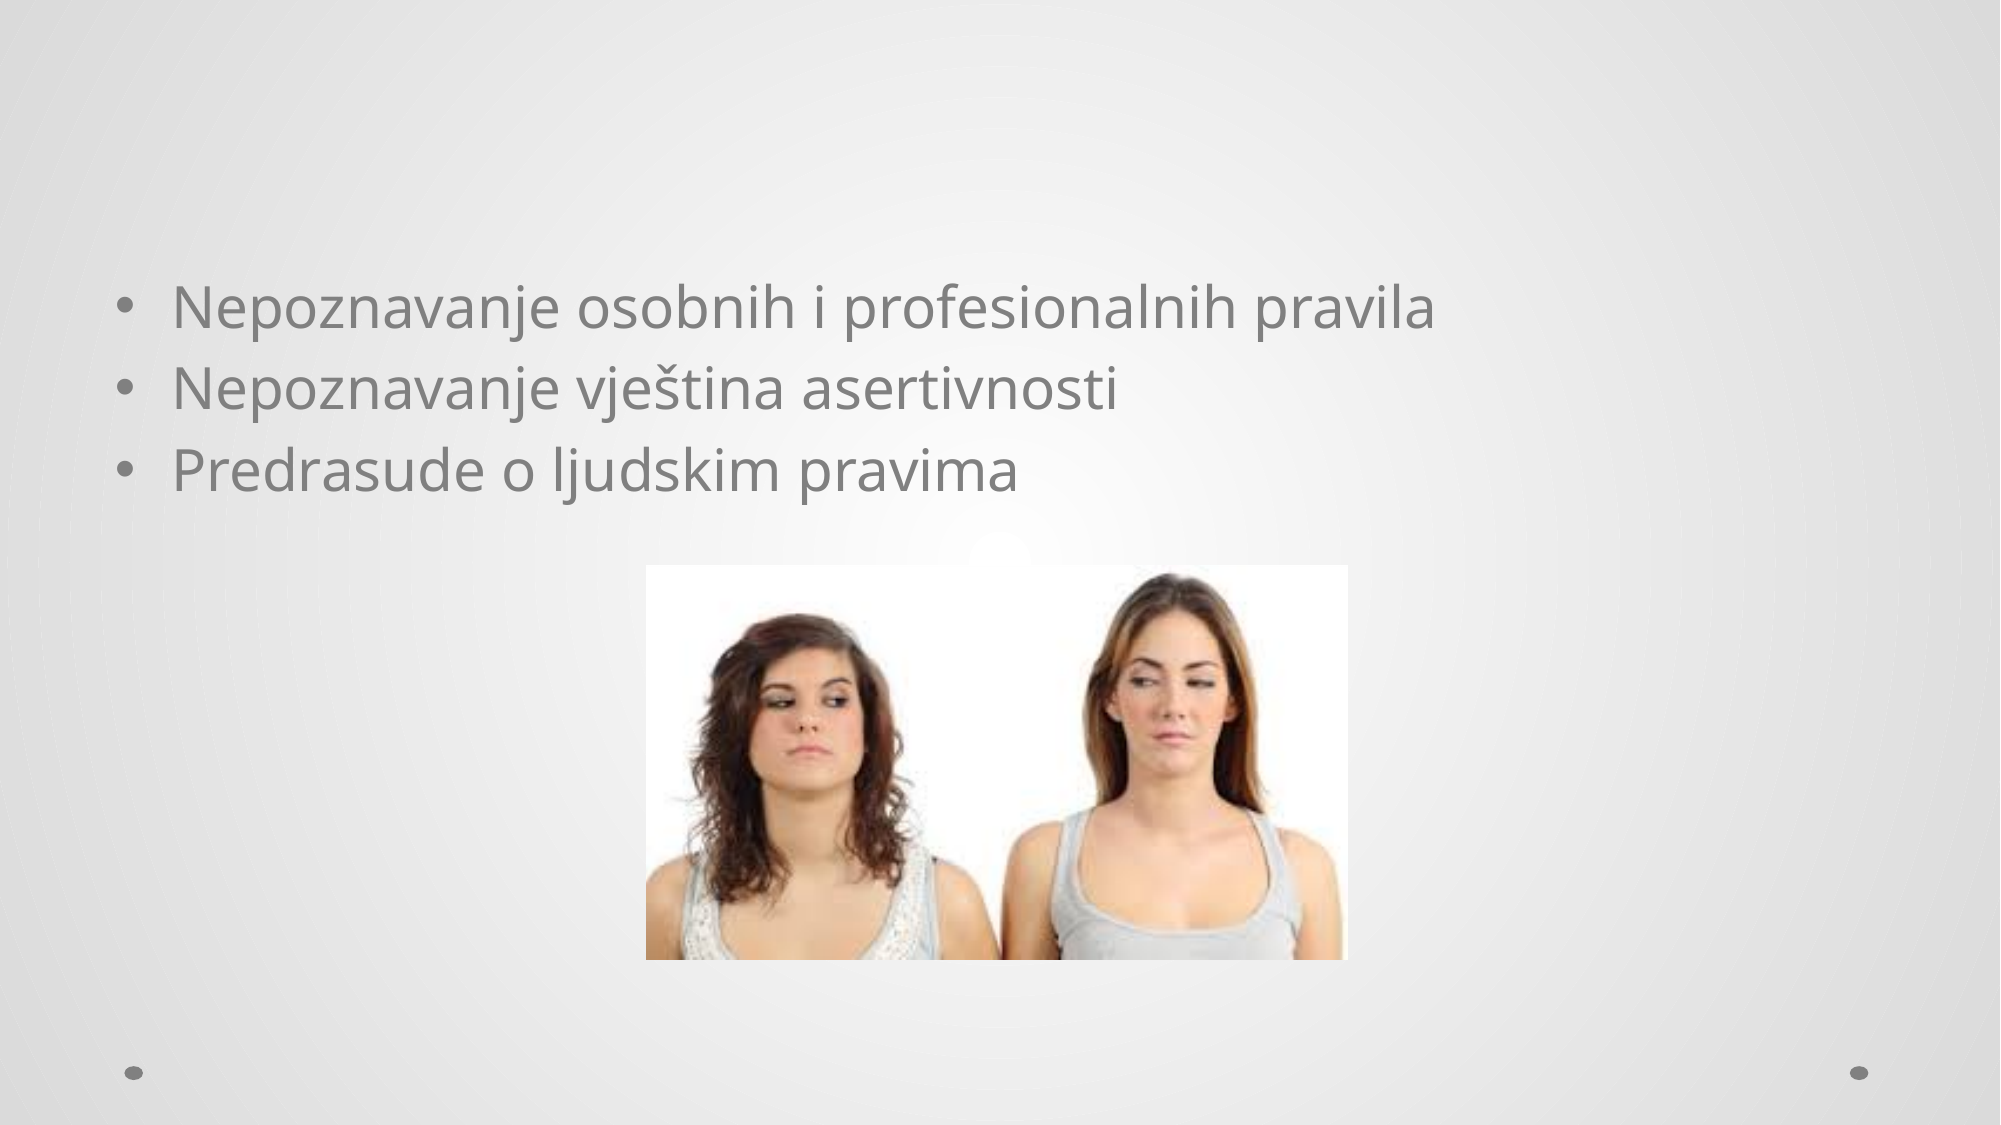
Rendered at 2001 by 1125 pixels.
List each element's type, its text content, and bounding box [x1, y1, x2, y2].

list Nepoznavanje osobnih i profesionalnih pravila Nepoznavanje vještina asertivnosti Predrasude o ljudskim pravima [99, 262, 1900, 1005]
picture [646, 565, 1348, 960]
